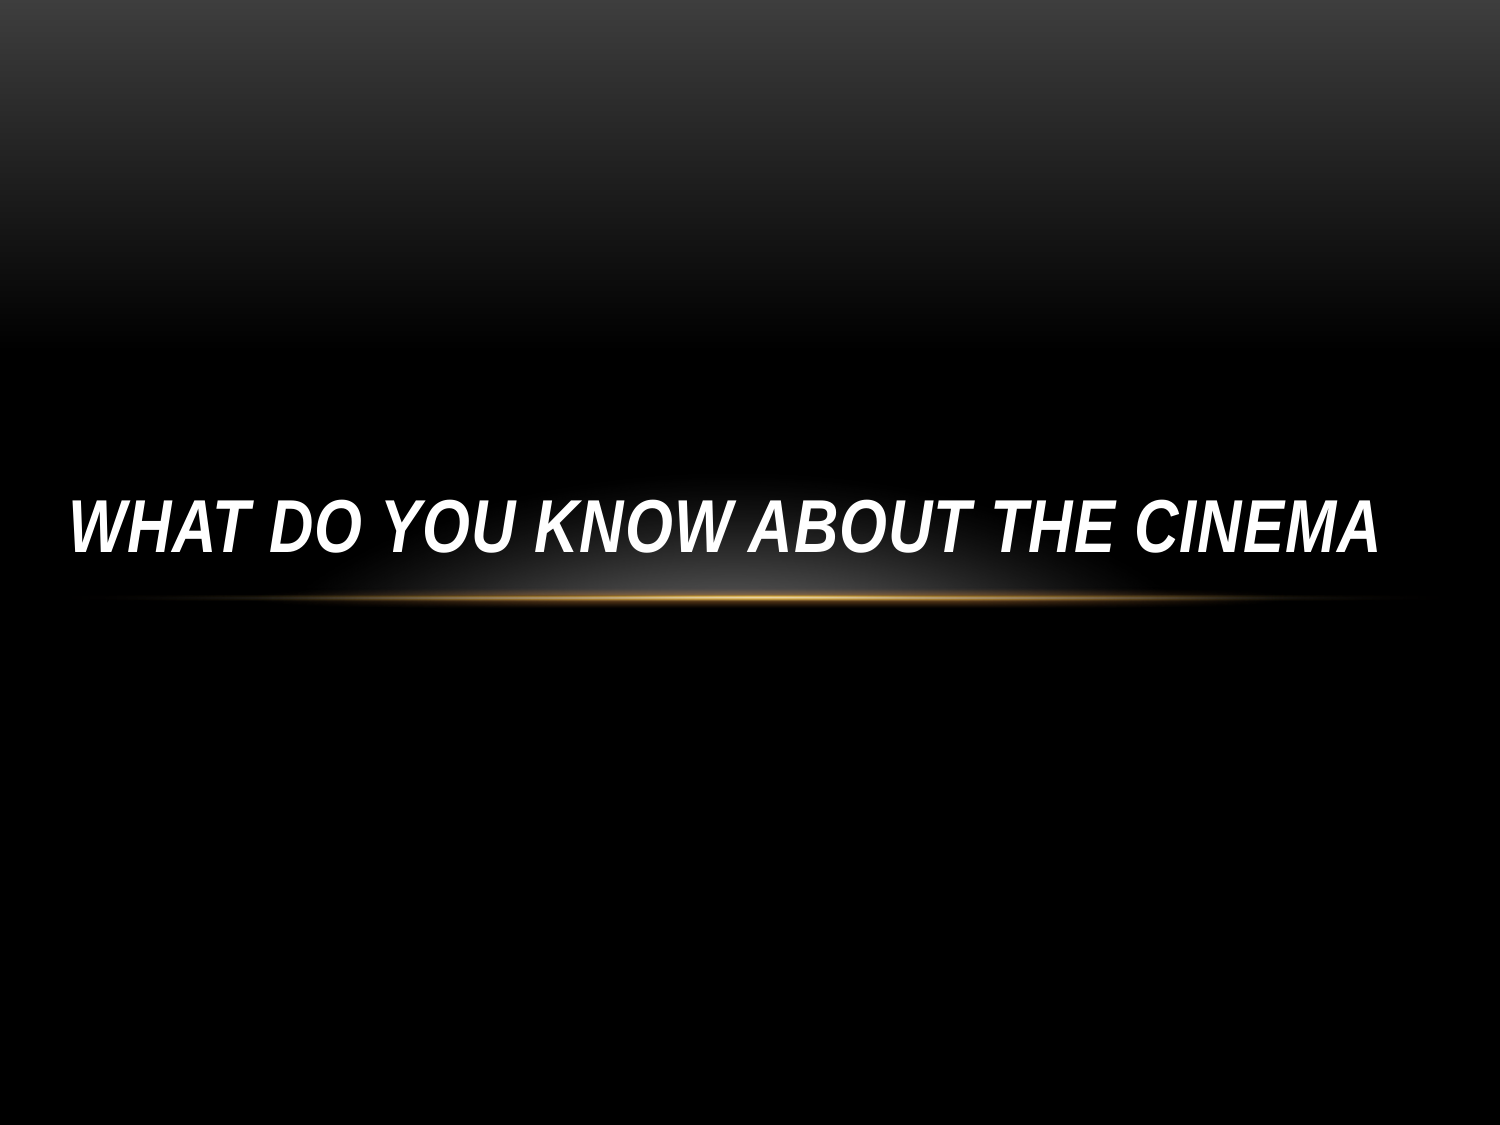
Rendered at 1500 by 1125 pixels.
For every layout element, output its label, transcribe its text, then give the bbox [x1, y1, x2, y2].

picture [0, 0, 1500, 750]
title what do you know about the cinema [41, 456, 1412, 575]
